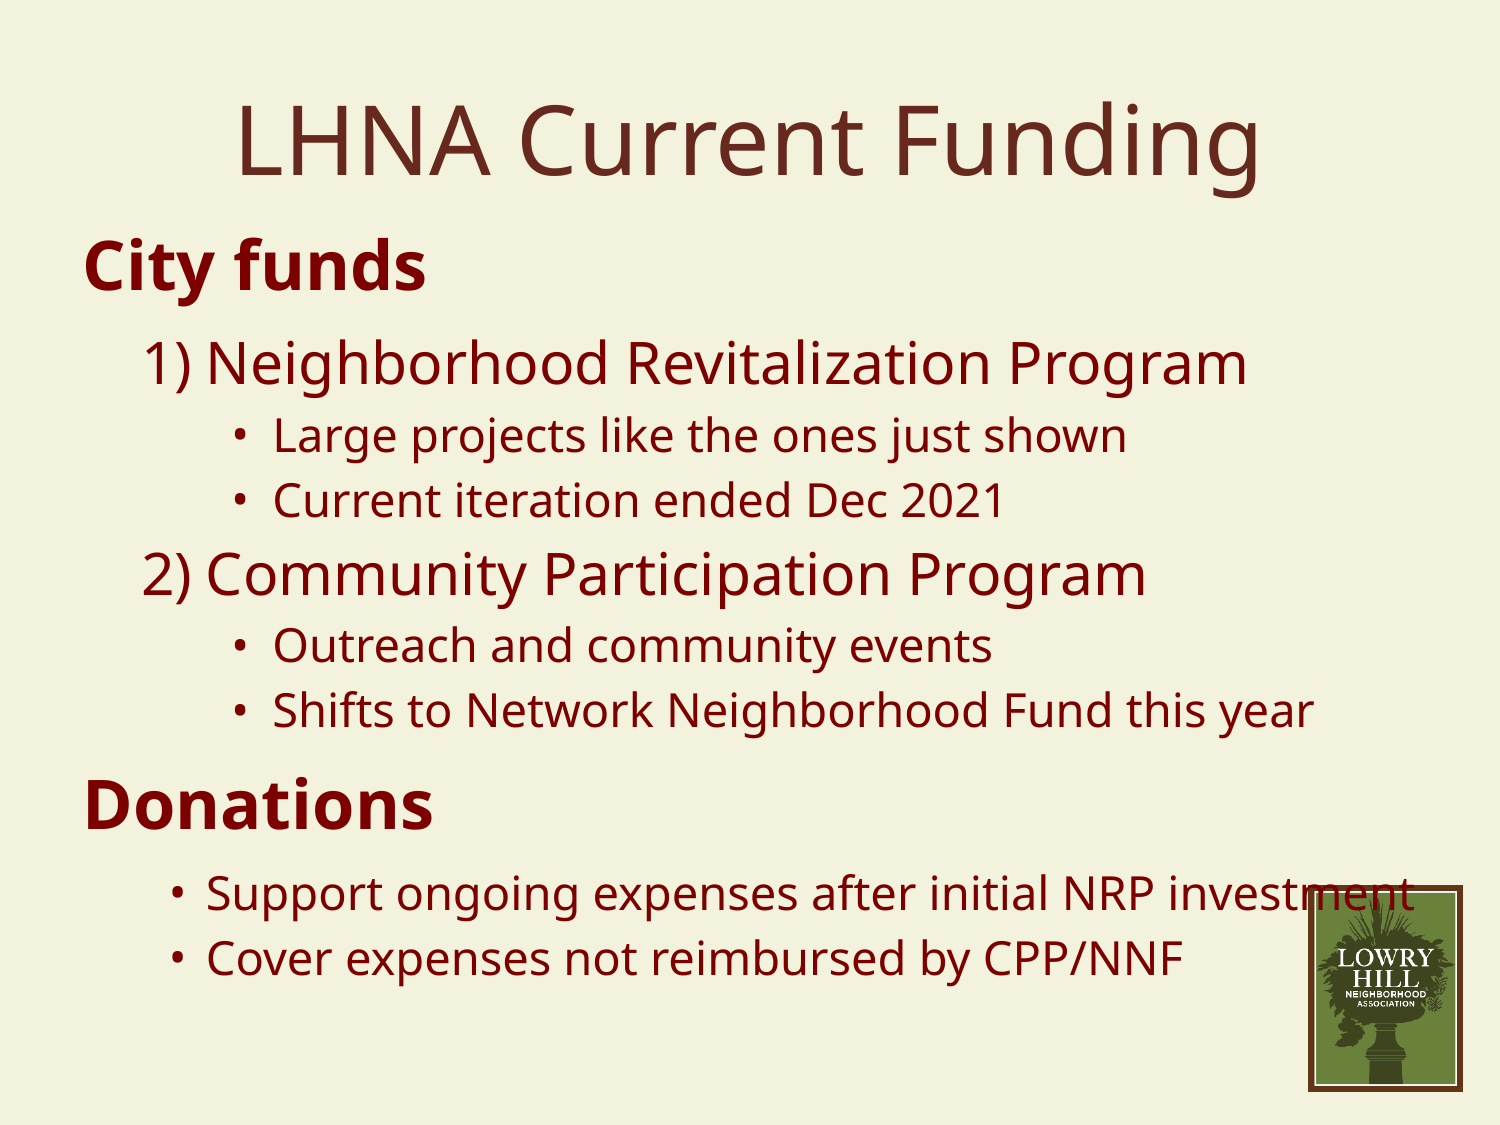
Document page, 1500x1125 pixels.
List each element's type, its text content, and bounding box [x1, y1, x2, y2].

title LHNA Current Funding [37, 51, 1463, 203]
list City funds Neighborhood Revitalization Program Large projects like the ones just shown Current iteration ended Dec 2021 Community Participation Program Outreach and community events Shifts to Network Neighborhood Fund this year Donations Support ongoing expenses after initial NRP investment Cover expenses not reimbursed by CPP/NNF [75, 202, 1425, 1050]
picture [1308, 885, 1463, 1092]
